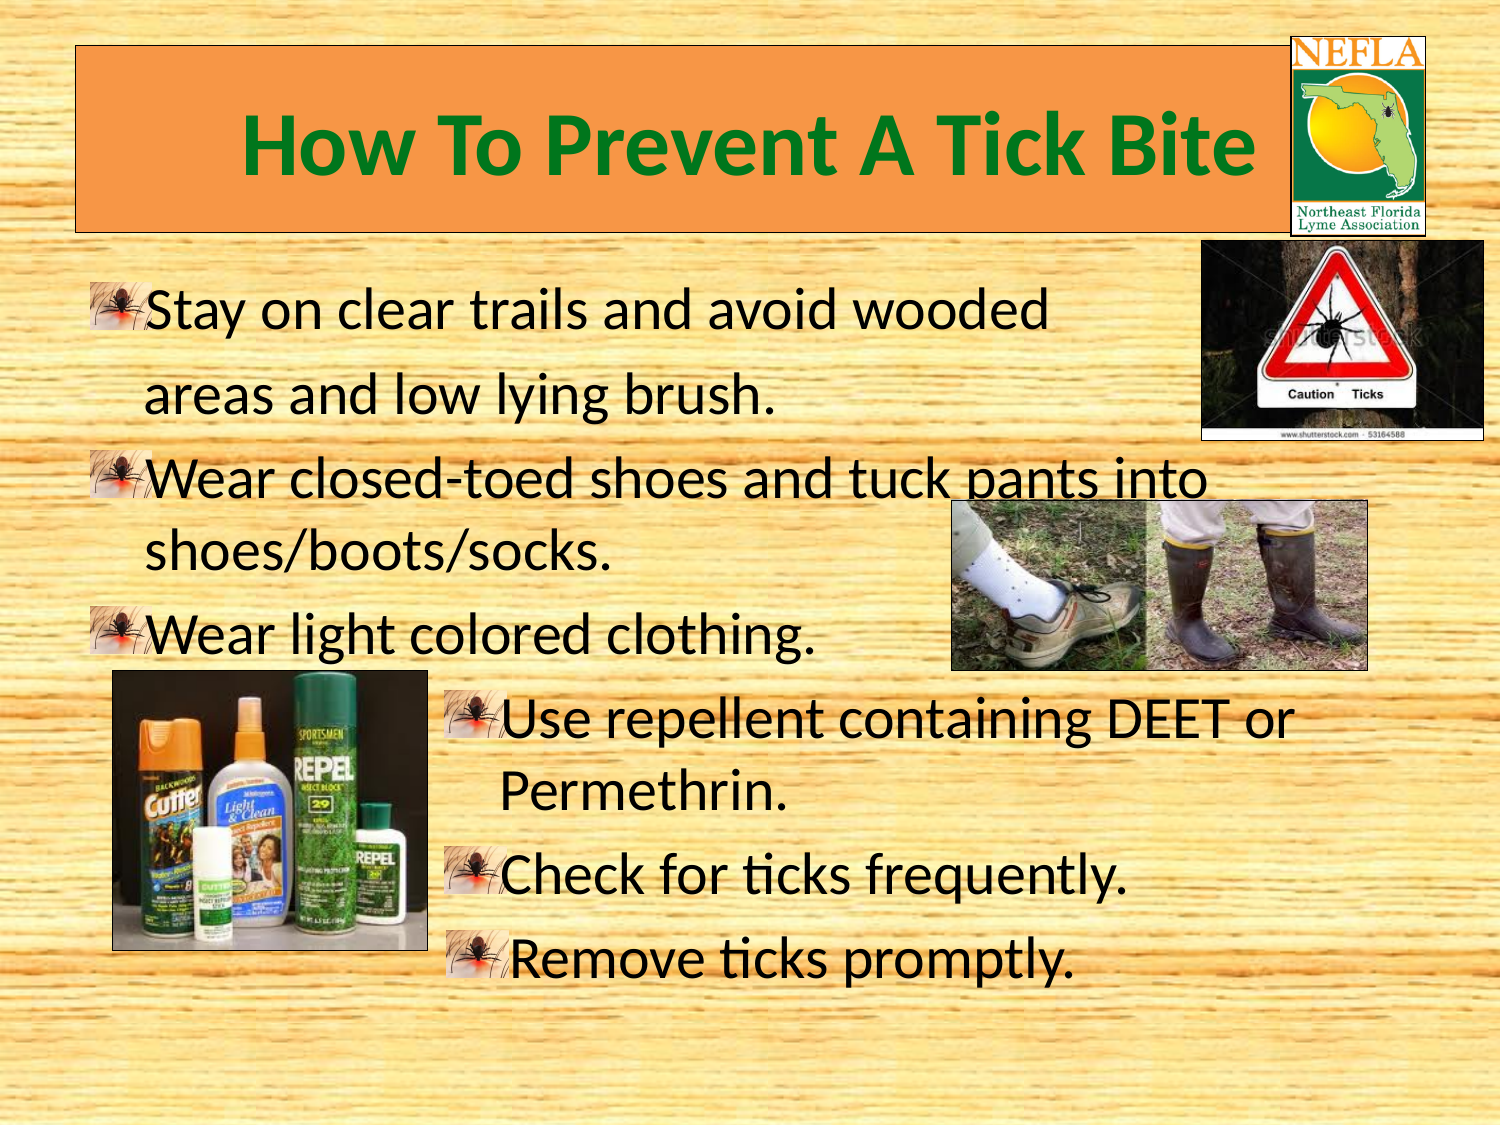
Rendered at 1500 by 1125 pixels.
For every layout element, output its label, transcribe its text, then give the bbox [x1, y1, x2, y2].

picture [0, 0, 1500, 1125]
title How To Prevent A Tick Bite [75, 45, 1286, 233]
list Stay on clear trails and avoid wooded areas and low lying brush. Wear closed-toed shoes and tuck pants into shoes/boots/socks. Wear light colored clothing. Use repellent containing DEET or Permethrin. Check for ticks frequently. Remove ticks promptly. [75, 262, 1425, 1005]
